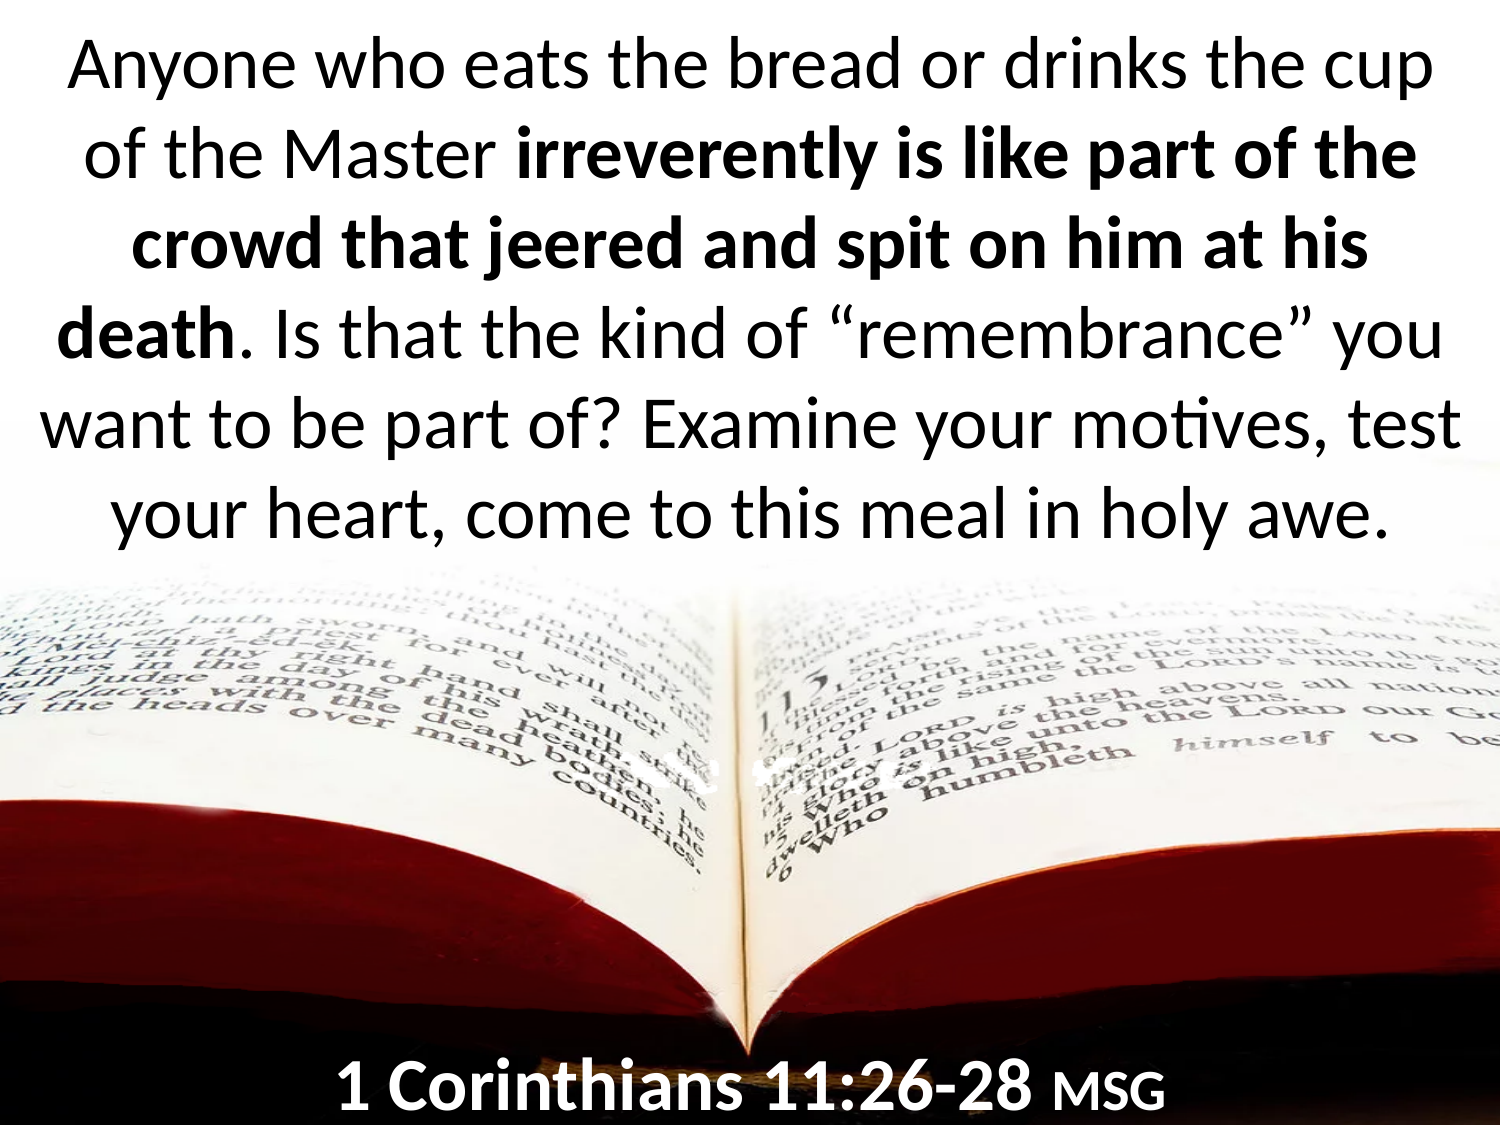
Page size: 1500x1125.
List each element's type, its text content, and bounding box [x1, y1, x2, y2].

picture [0, 421, 1500, 1125]
text_box Anyone who eats the bread or drinks the cup of the Master irreverently is like part of the crowd that jeered and spit on him at his death. Is that the kind of “remembrance” you want to be part of? Examine your motives, test your heart, come to this meal in holy awe. [15, 6, 1488, 421]
